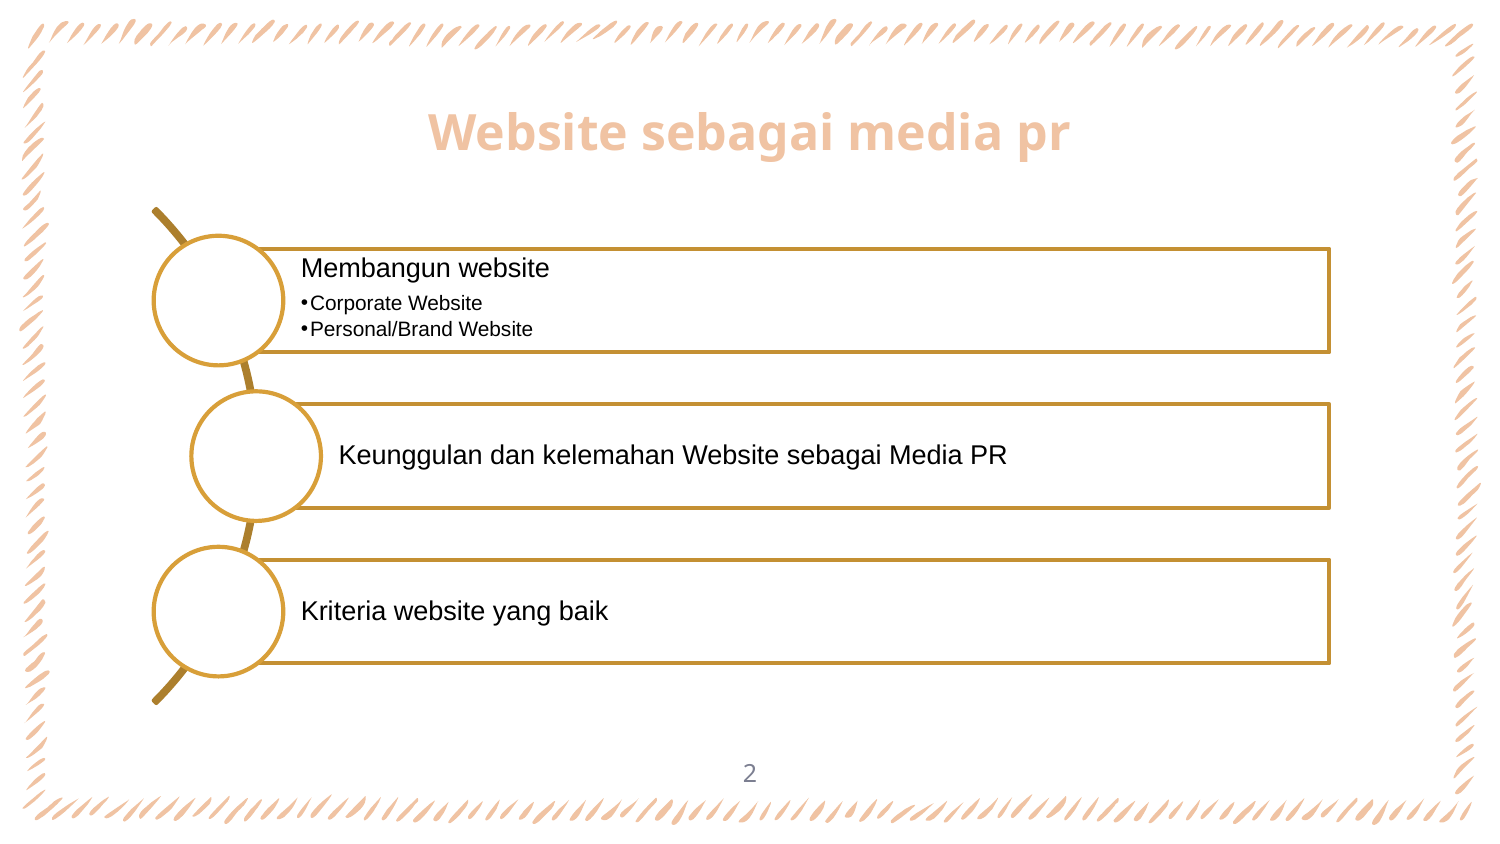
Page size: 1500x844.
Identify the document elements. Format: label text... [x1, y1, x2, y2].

slide_number 2 [0, 742, 1500, 807]
title Website sebagai media pr [146, 34, 1354, 175]
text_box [145, 196, 1337, 716]
